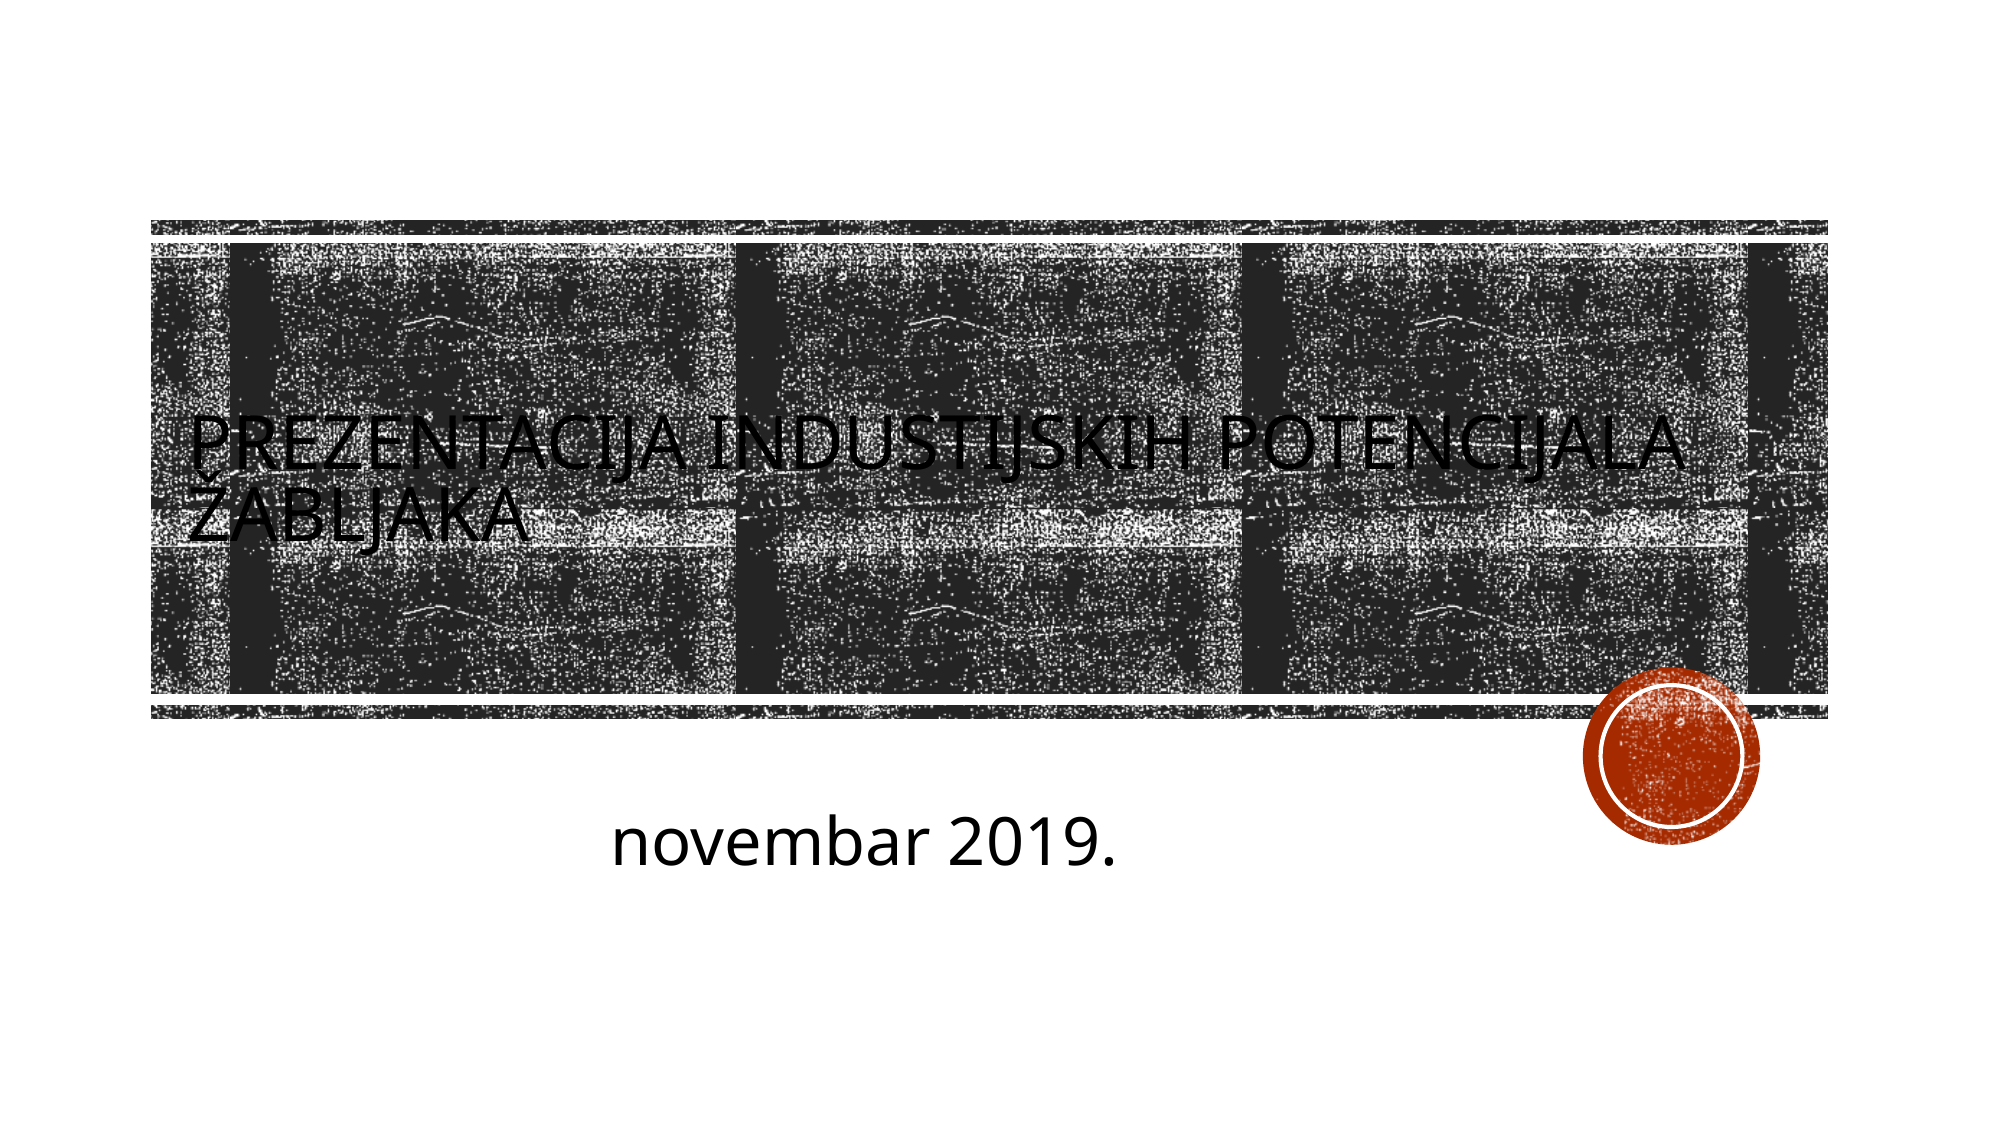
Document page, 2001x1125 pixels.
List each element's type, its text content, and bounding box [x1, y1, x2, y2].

subtitle novembar 2019. [175, 800, 1470, 979]
title prezentacija industijskih potencijala žabljaka [172, 234, 1808, 733]
